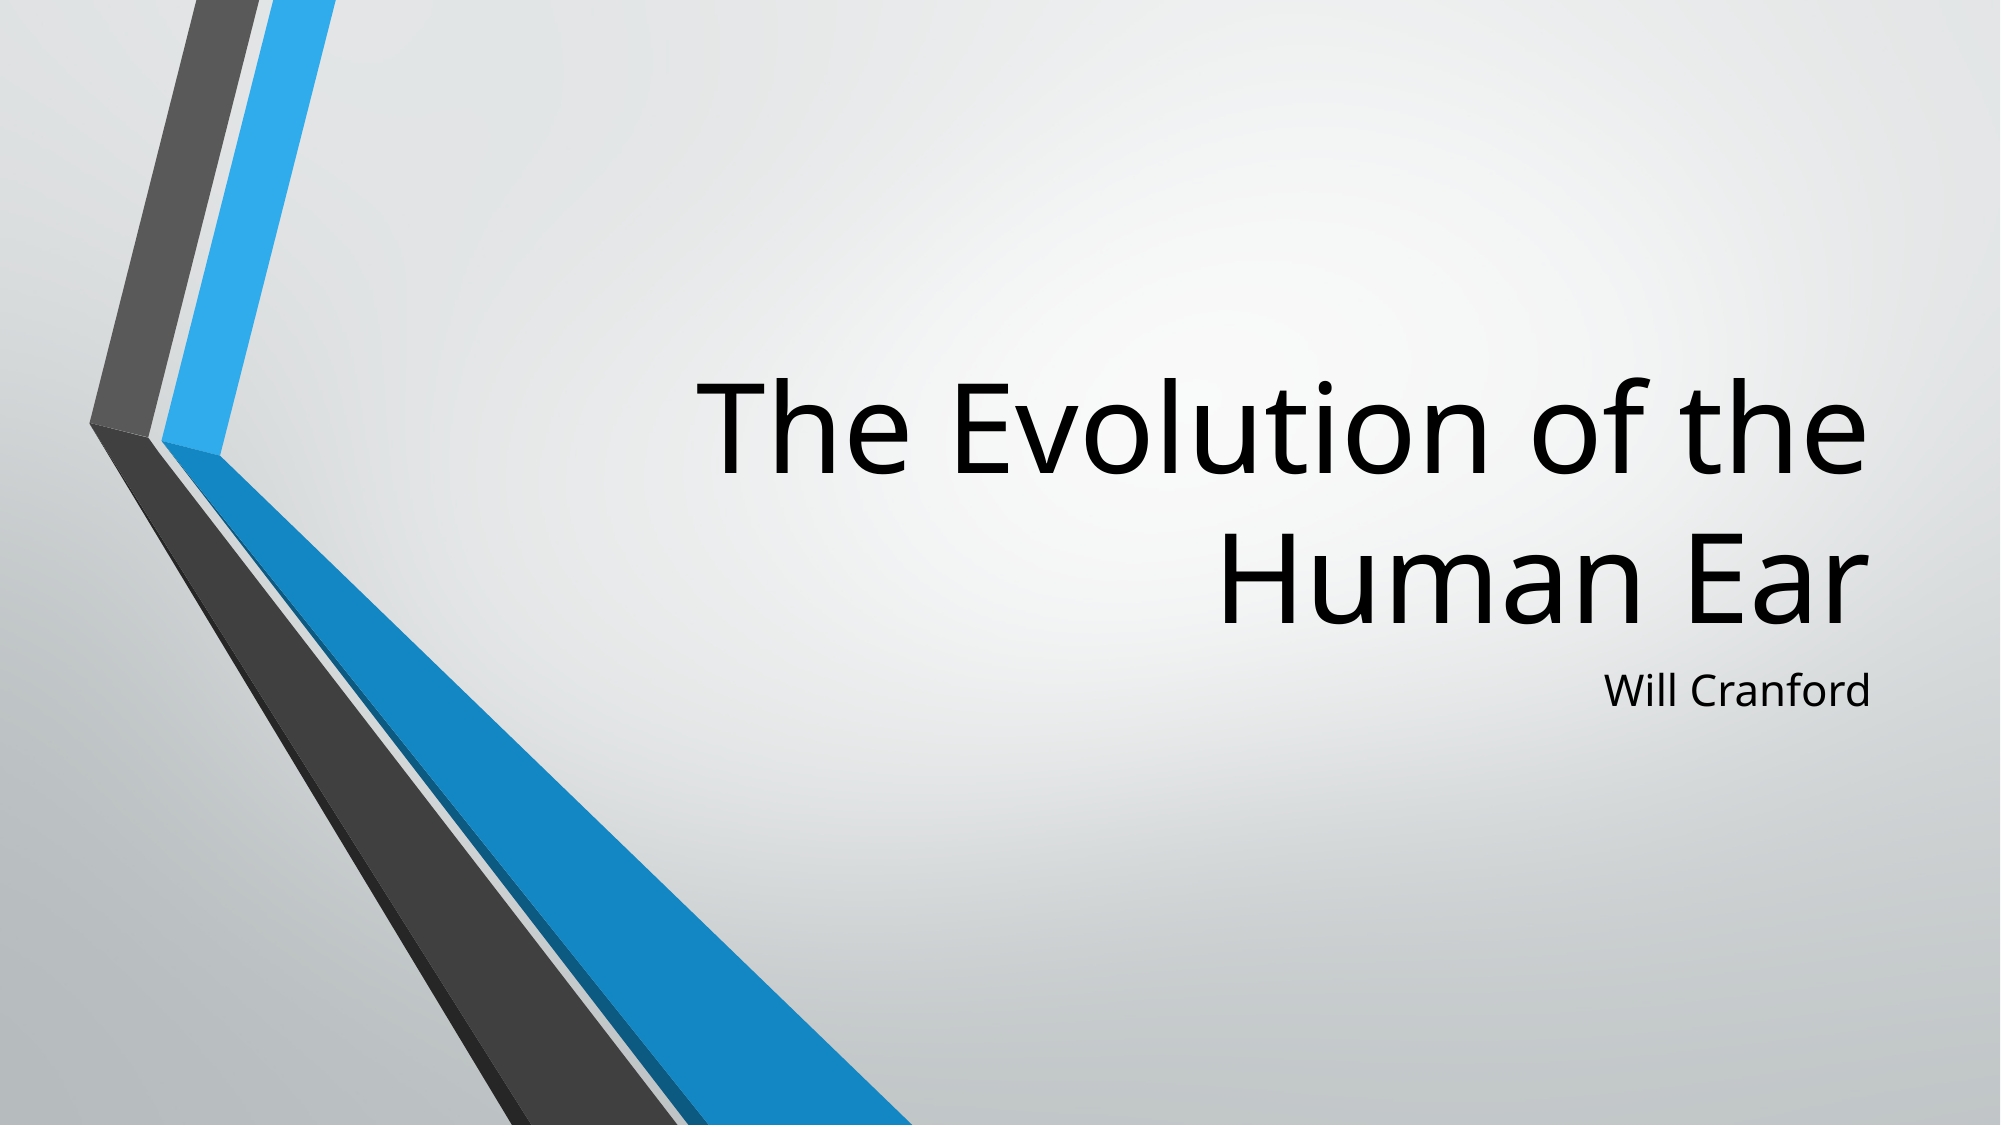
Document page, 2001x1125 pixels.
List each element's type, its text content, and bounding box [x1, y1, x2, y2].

title The Evolution of the Human Ear [480, 226, 1887, 656]
subtitle Will Cranford [740, 655, 1887, 884]
